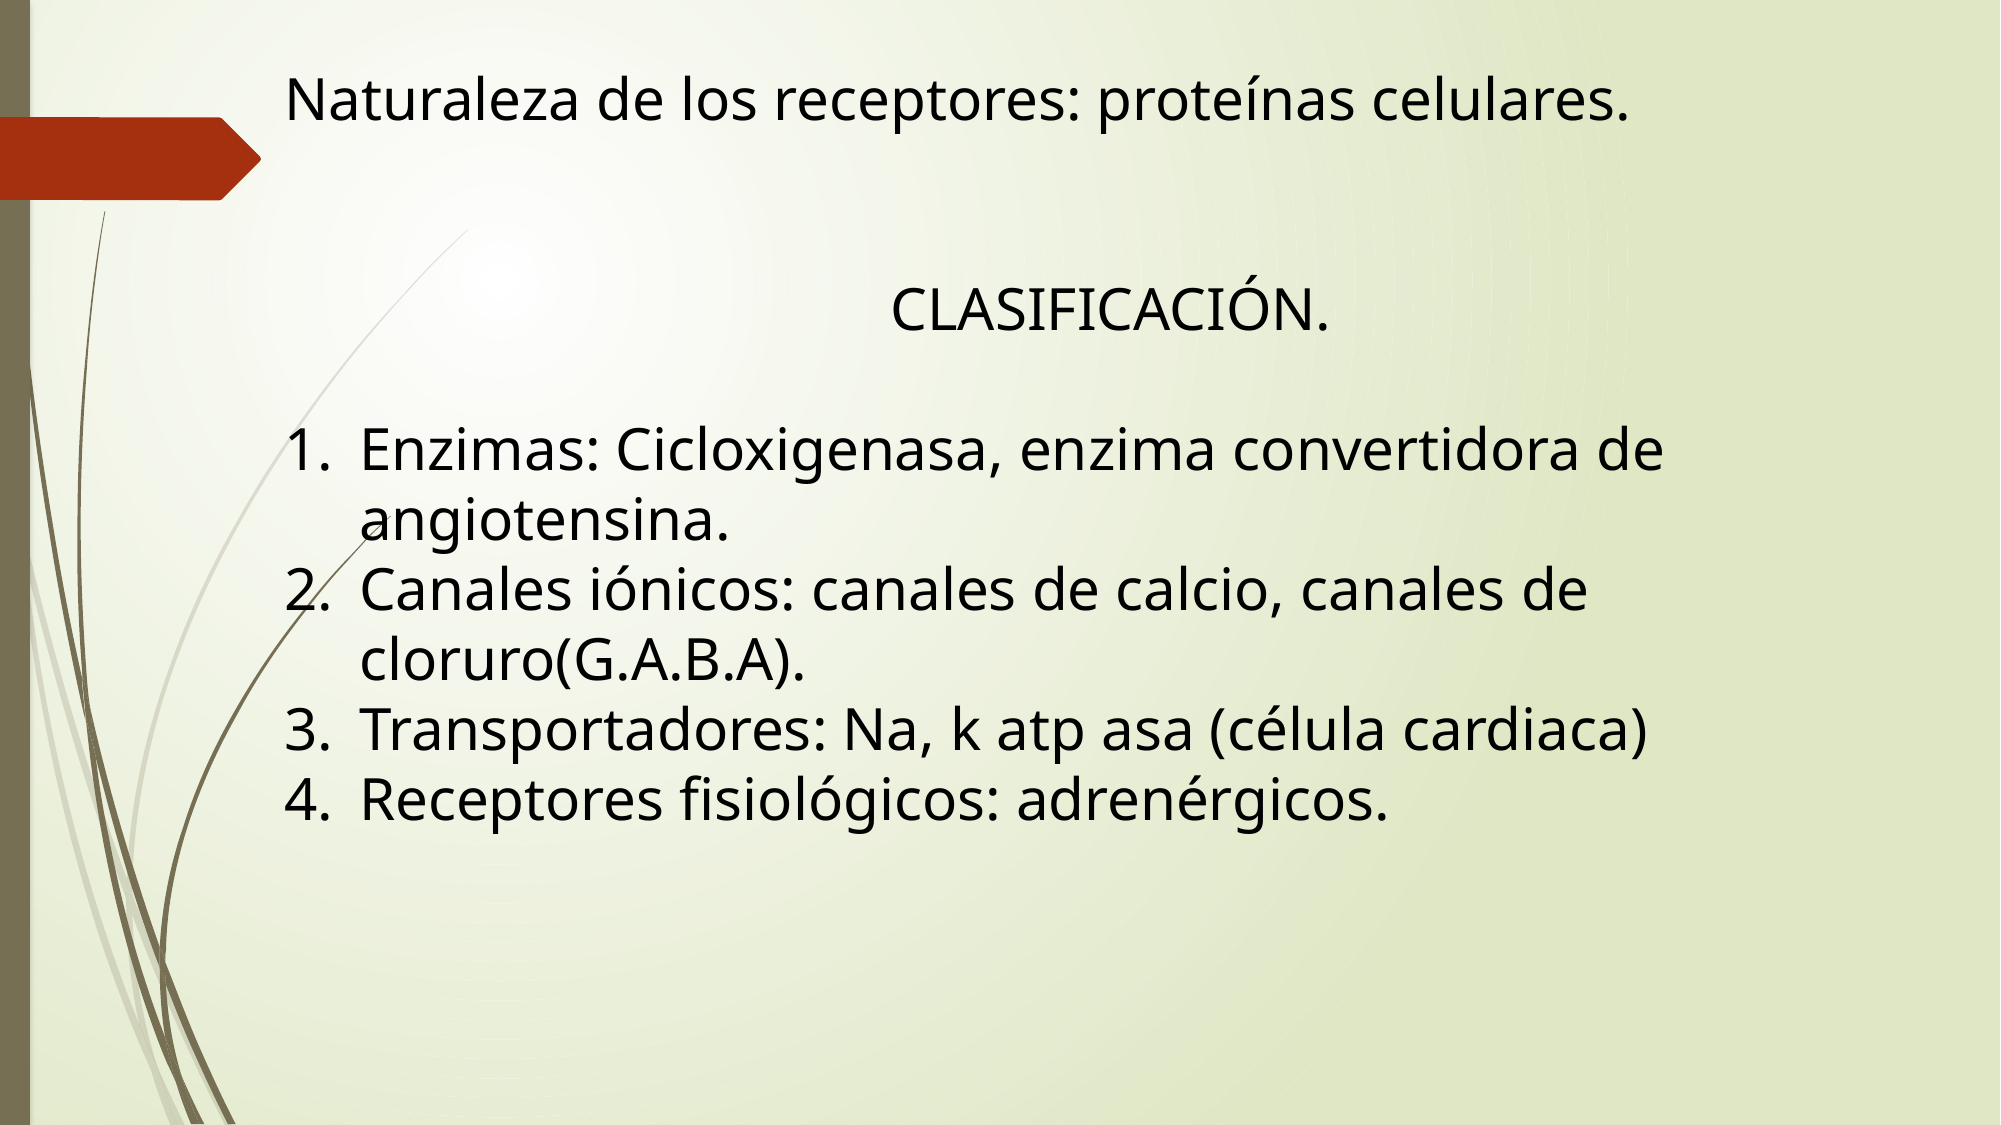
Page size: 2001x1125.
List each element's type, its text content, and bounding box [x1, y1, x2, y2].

text_box Naturaleza de los receptores: proteínas celulares. CLASIFICACIÓN. Enzimas: Cicloxigenasa, enzima convertidora de angiotensina. Canales iónicos: canales de calcio, canales de cloruro(G.A.B.A). Transportadores: Na, k atp asa (célula cardiaca) Receptores fisiológicos: adrenérgicos. [269, 54, 1953, 840]
